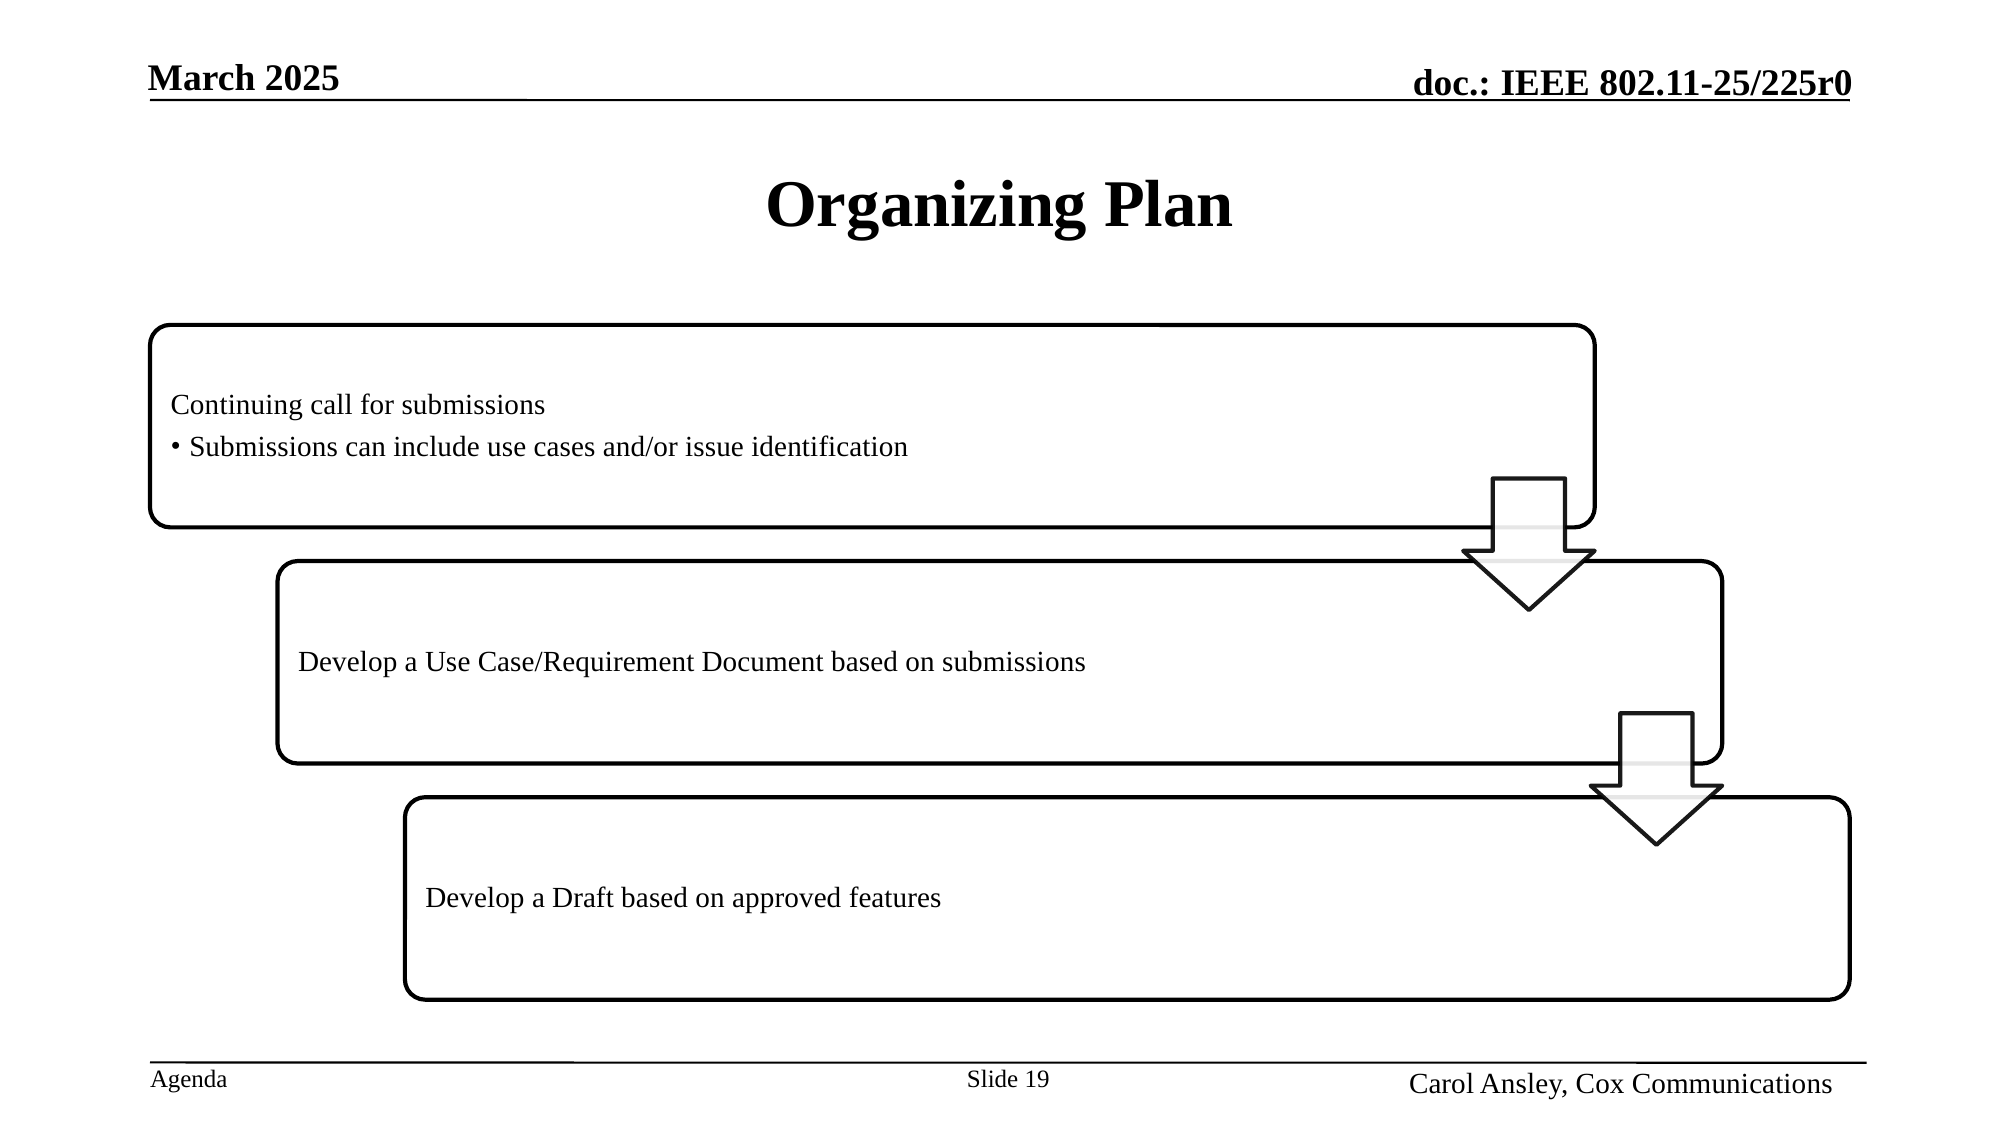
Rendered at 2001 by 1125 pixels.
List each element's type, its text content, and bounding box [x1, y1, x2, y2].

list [149, 324, 1850, 1000]
title Organizing Plan [149, 112, 1850, 288]
slide_number Slide 19 [950, 1061, 1067, 1123]
